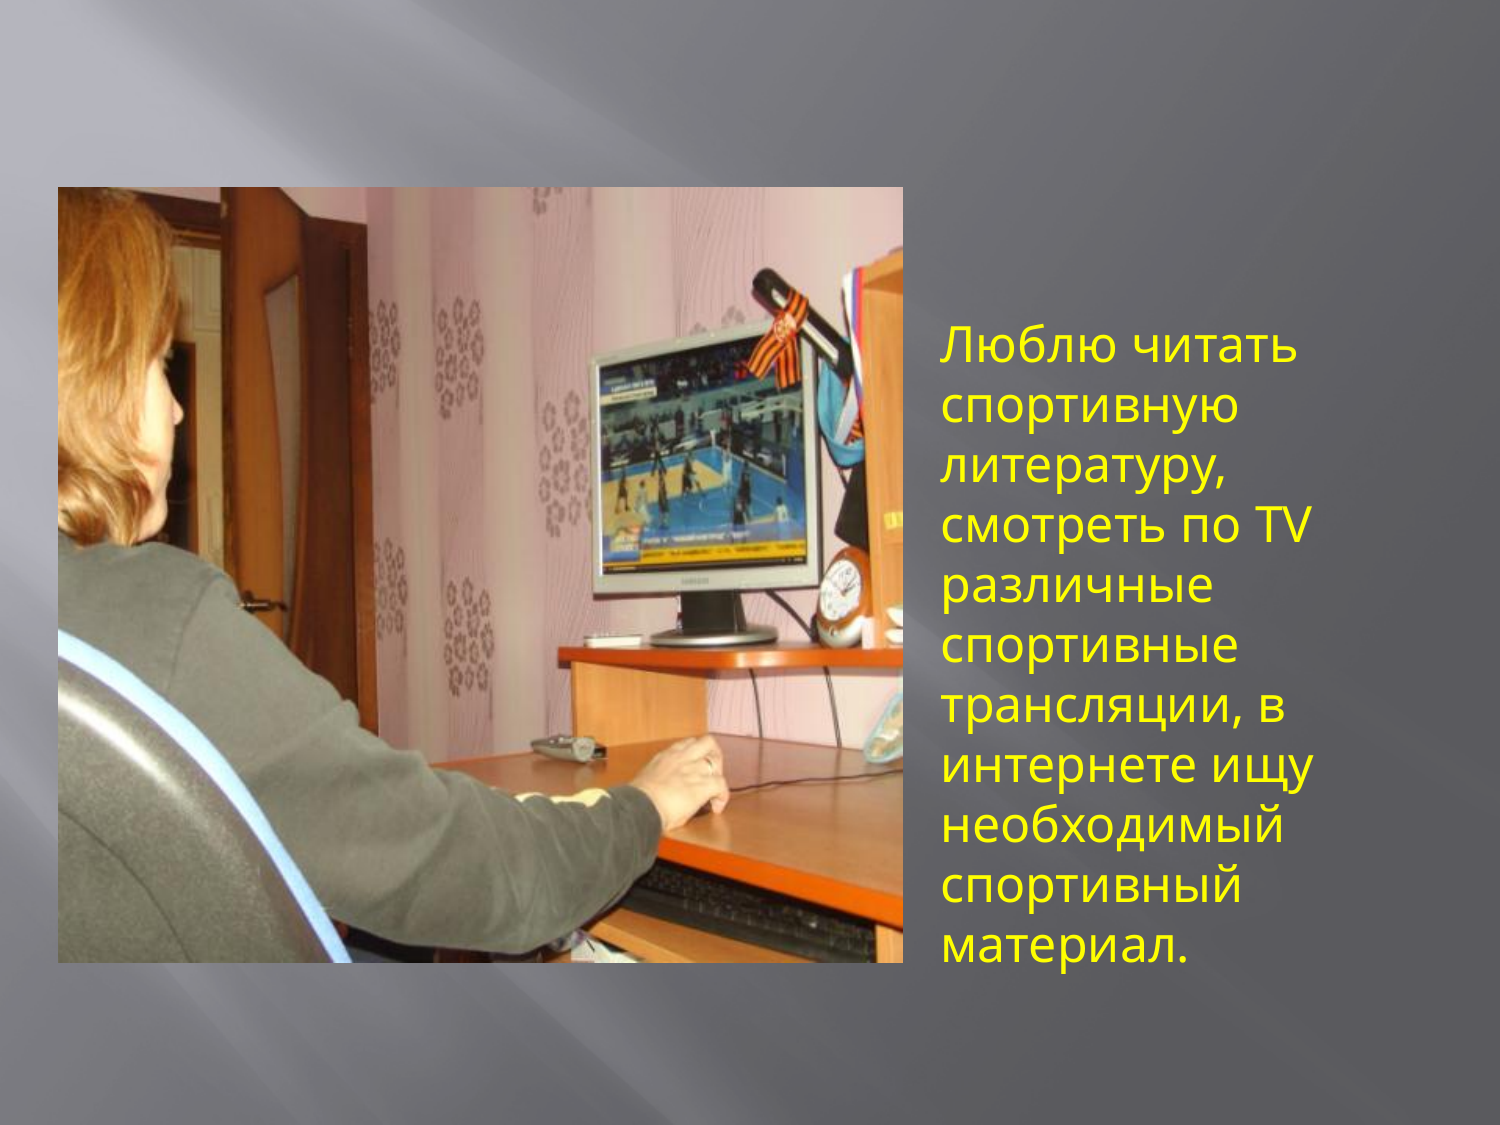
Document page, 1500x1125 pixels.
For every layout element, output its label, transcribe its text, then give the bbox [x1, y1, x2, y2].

text_box Люблю читать спортивную литературу, смотреть по TV различные спортивные трансляции, в интернете ищу необходимый спортивный материал. [943, 304, 1465, 980]
picture [58, 187, 903, 963]
